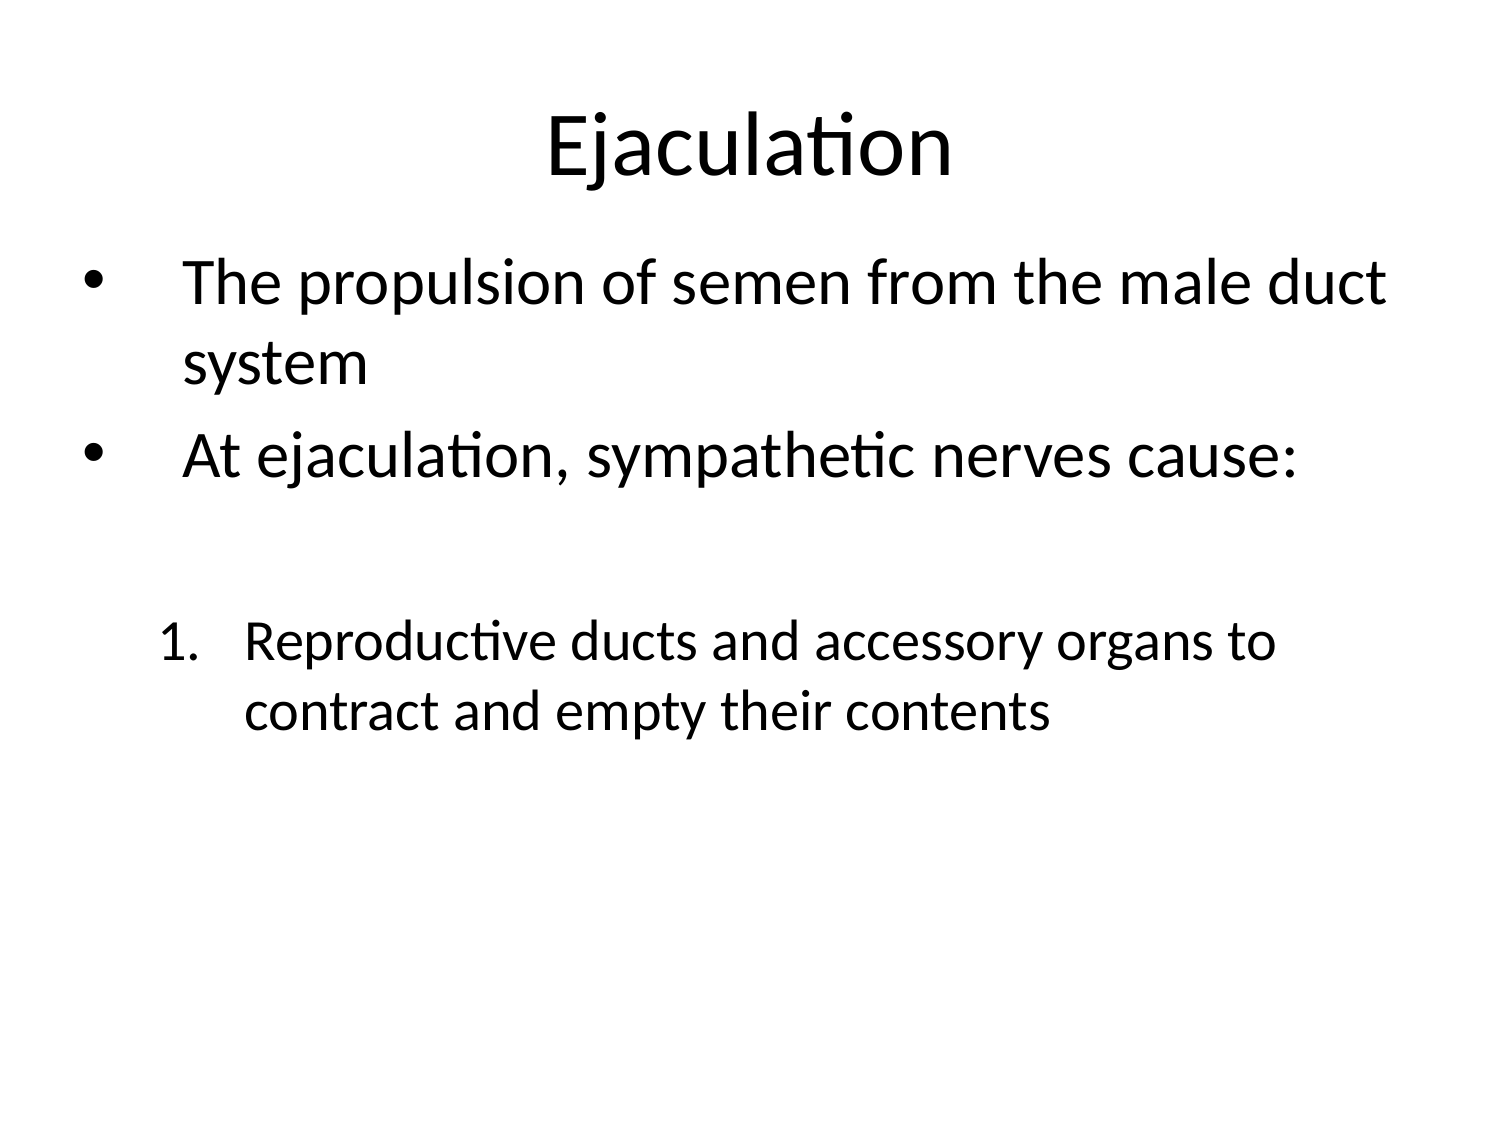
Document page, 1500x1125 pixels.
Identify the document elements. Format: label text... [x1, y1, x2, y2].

list The propulsion of semen from the male duct system At ejaculation, sympathetic nerves cause: Reproductive ducts and accessory organs to contract and empty their contents [67, 230, 1406, 1054]
title Ejaculation [75, 45, 1425, 233]
